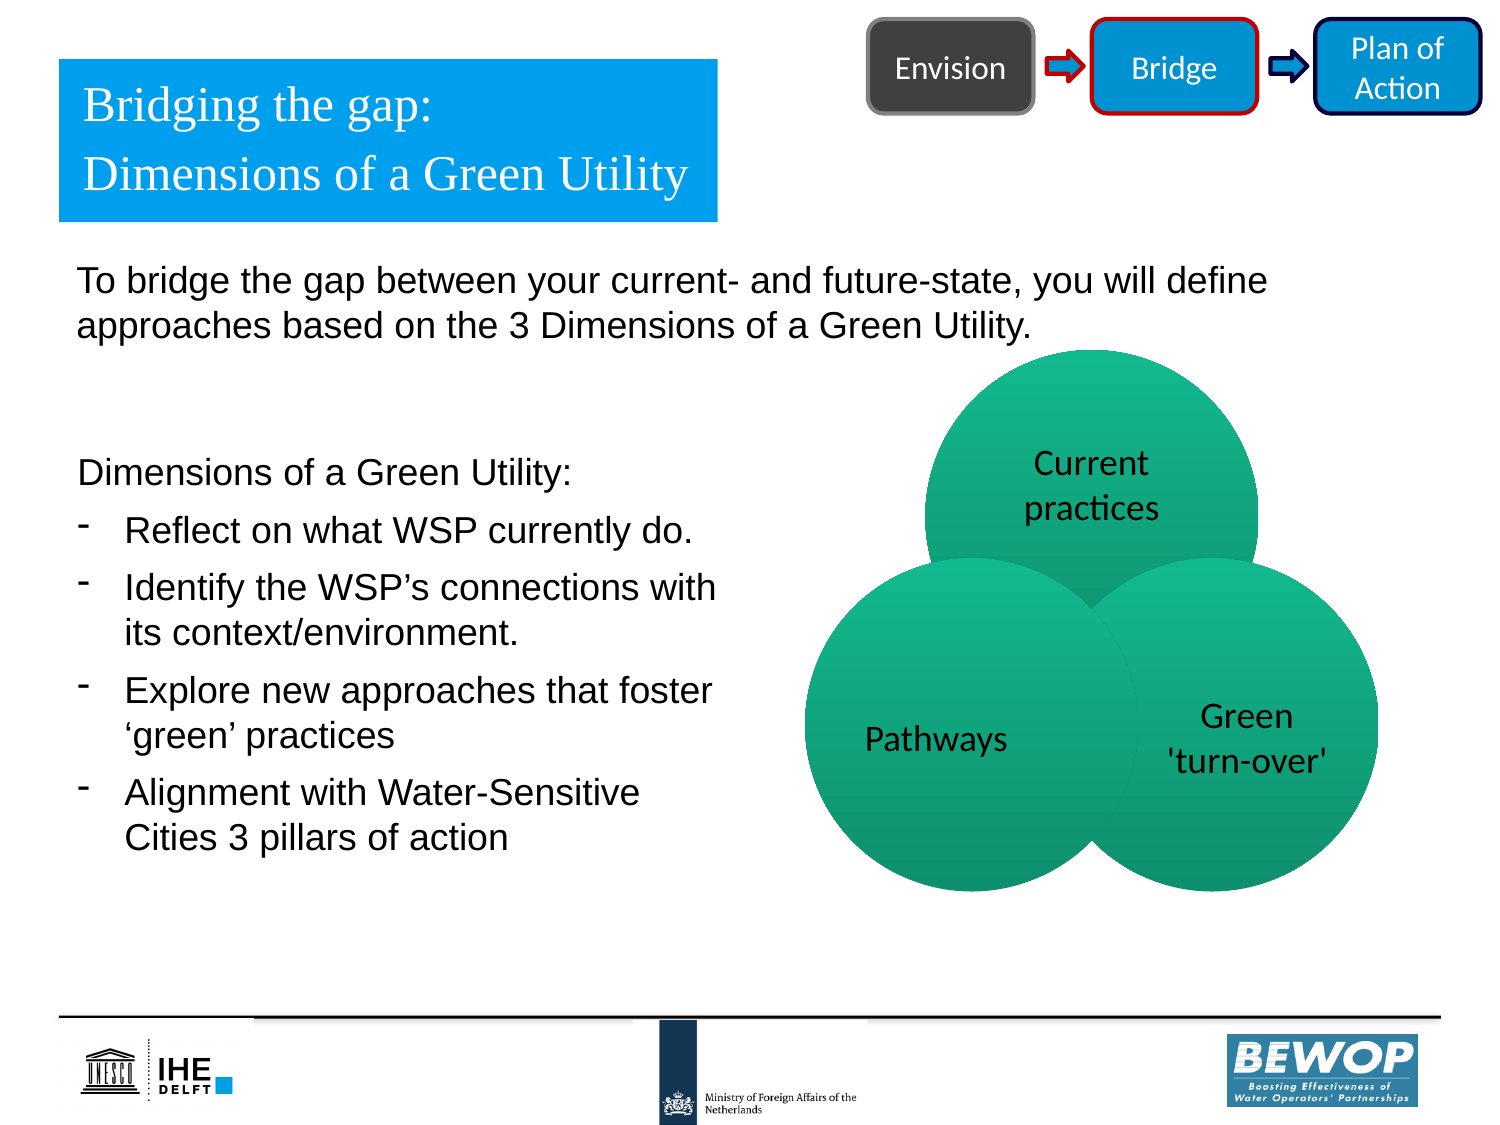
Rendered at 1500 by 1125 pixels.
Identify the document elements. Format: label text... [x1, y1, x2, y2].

picture [633, 1020, 867, 1125]
text_box [1044, 48, 1086, 84]
text_box Dimensions of a Green Utility: Reflect on what WSP currently do. Identify the WSP’s connections with its context/environment. Explore new approaches that foster ‘green’ practices Alignment with Water-Sensitive Cities 3 pillars of action [62, 440, 619, 866]
text_box [1268, 48, 1310, 84]
text_box To bridge the gap between your current- and future-state, you will define approaches based on the 3 Dimensions of a Green Utility. [61, 248, 1376, 354]
text_box Bridge [1089, 16, 1260, 116]
list Bridging the gap: Dimensions of a Green Utility [59, 59, 718, 223]
text_box Envision [865, 16, 1036, 116]
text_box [624, 377, 1500, 934]
picture [1227, 1034, 1418, 1107]
picture [59, 1018, 254, 1122]
text_box Plan of Action [1313, 16, 1483, 116]
